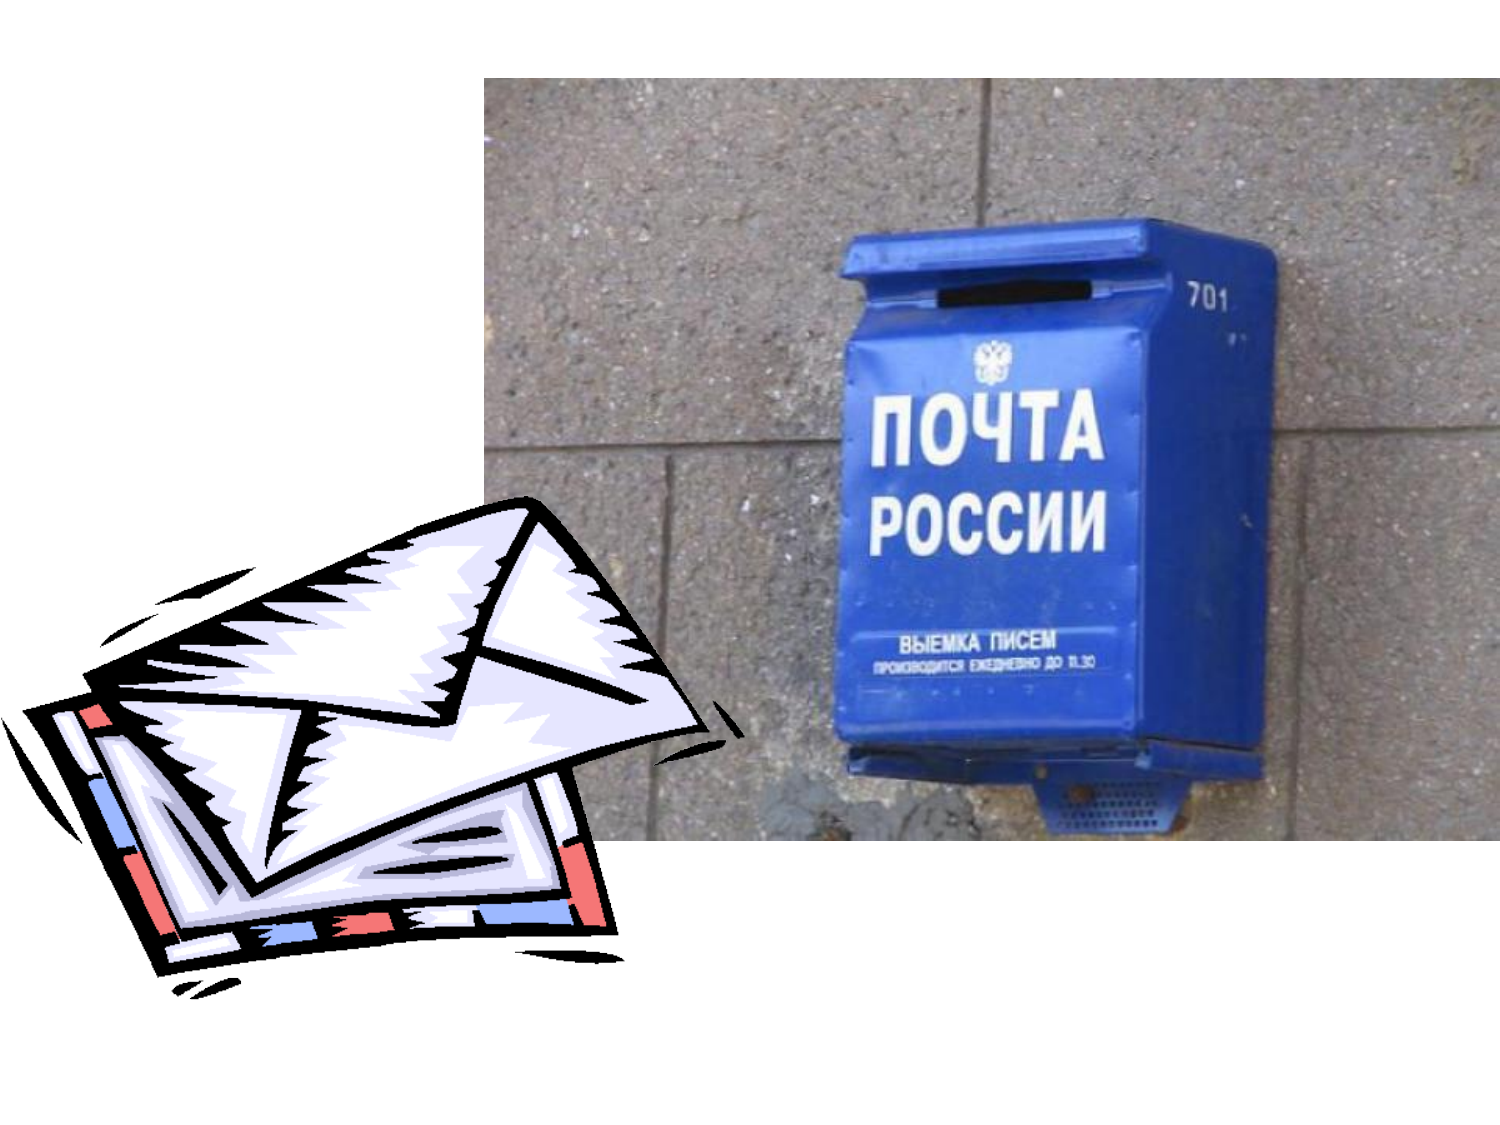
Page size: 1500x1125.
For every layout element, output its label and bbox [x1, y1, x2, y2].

picture [0, 77, 1500, 1004]
